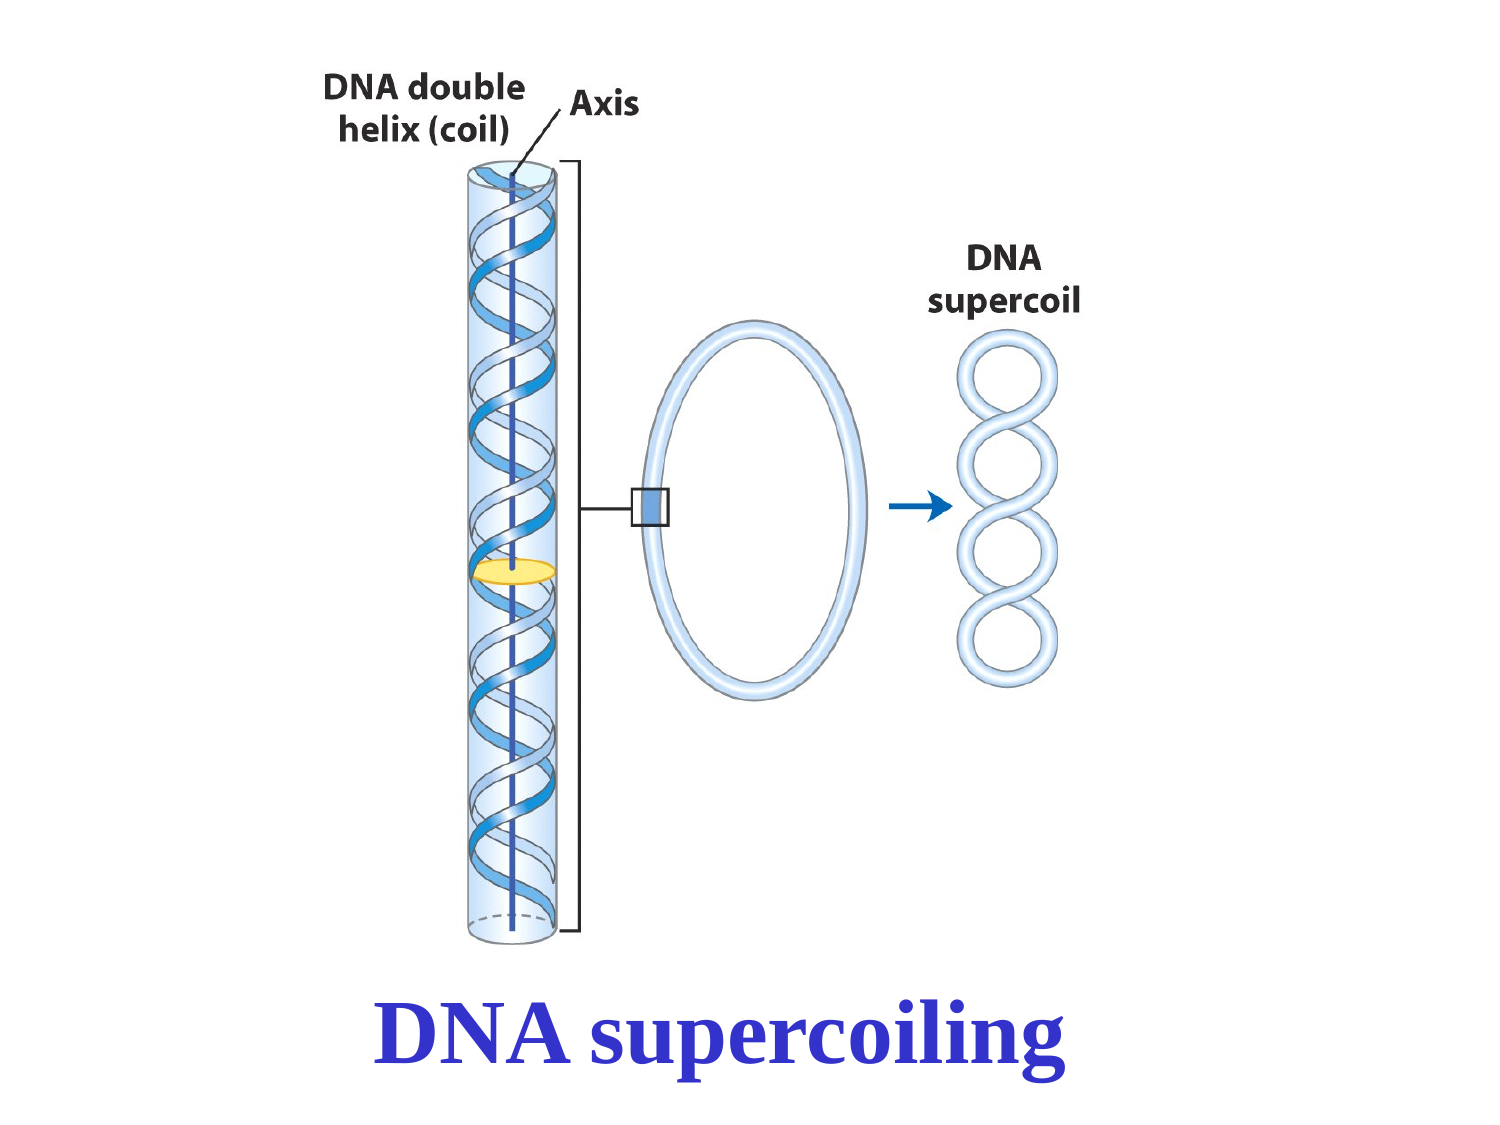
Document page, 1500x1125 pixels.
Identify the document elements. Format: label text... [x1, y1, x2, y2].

picture [313, 61, 1091, 953]
text_box DNA supercoiling [301, 964, 1140, 1089]
